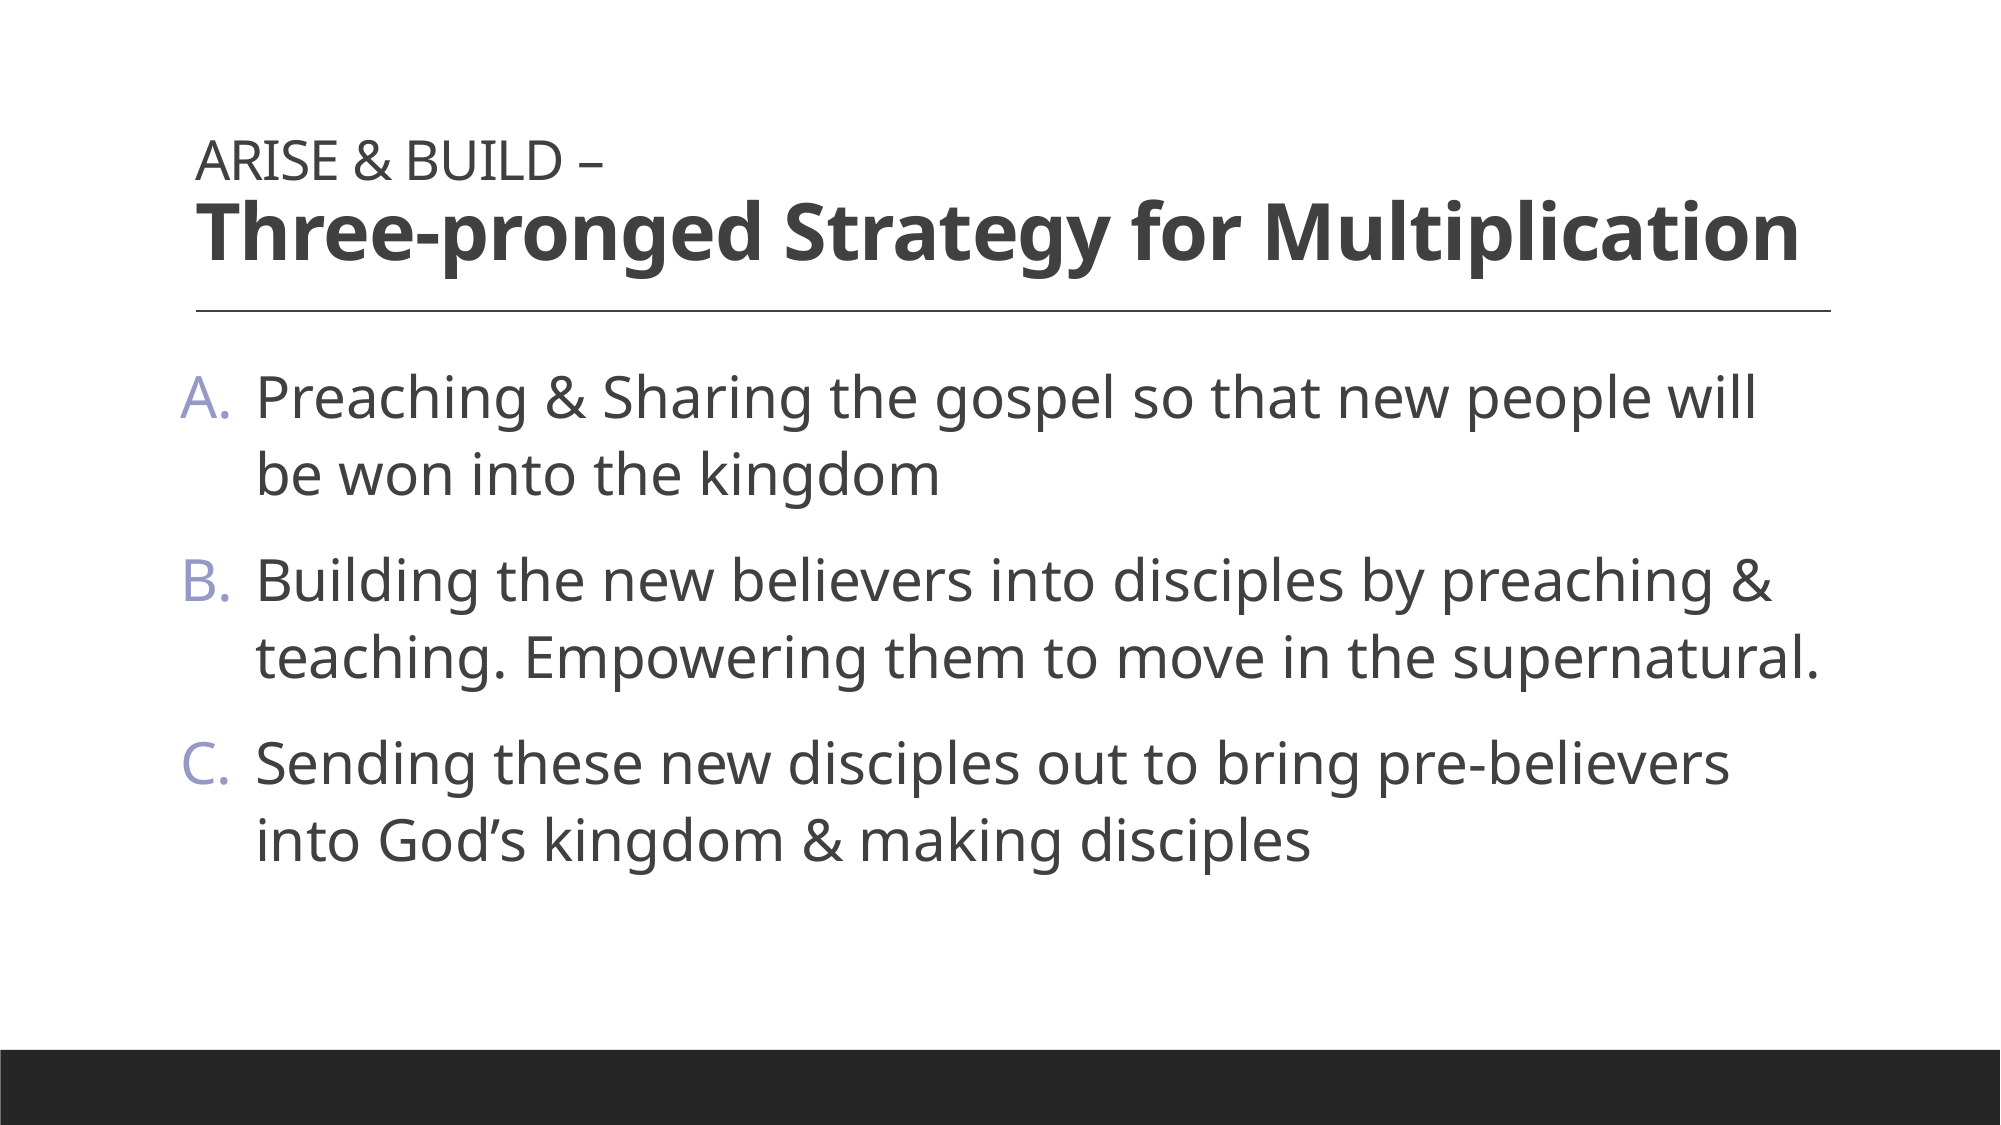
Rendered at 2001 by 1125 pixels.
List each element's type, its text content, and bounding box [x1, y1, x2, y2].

title ARISE & BUILD – Three-pronged Strategy for Multiplication [180, 47, 1830, 285]
list Preaching & Sharing the gospel so that new people will be won into the kingdom Building the new believers into disciples by preaching & teaching. Empowering them to move in the supernatural. Sending these new disciples out to bring pre-believers into God’s kingdom & making disciples [180, 345, 1830, 963]
